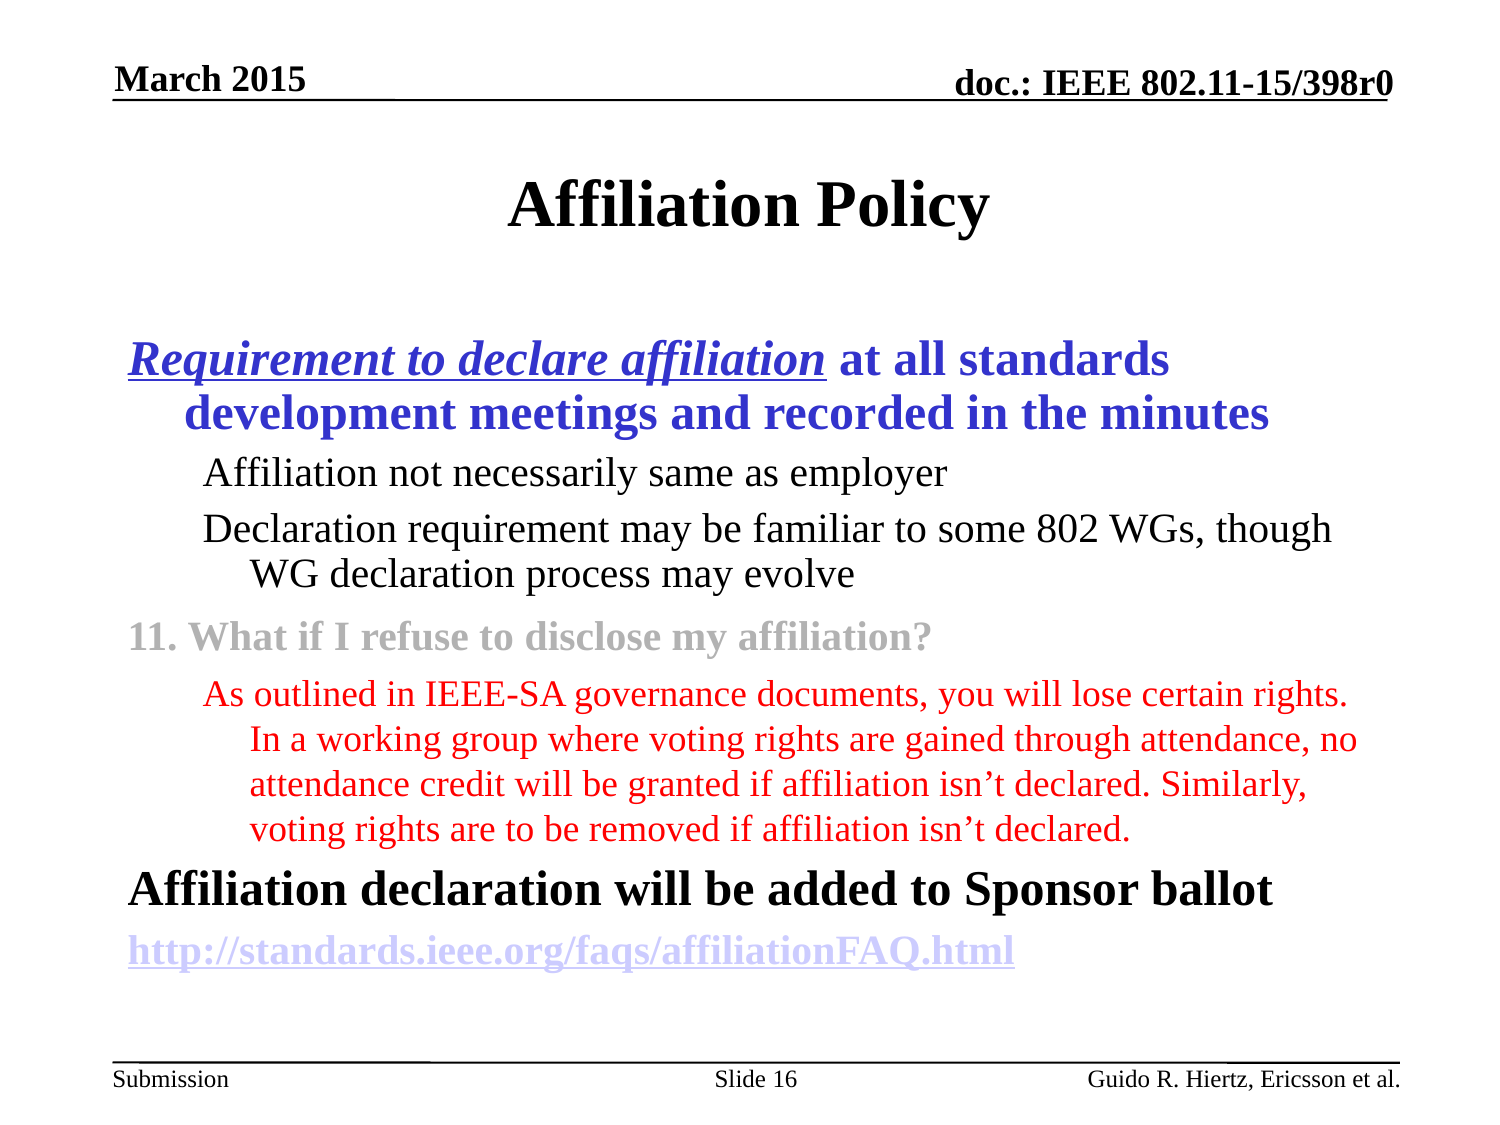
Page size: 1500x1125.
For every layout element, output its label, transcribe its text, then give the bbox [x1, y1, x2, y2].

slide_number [114, 54, 423, 100]
title Affiliation Policy [112, 112, 1388, 288]
list Requirement to declare affiliation at all standards development meetings and recorded in the minutes Affiliation not necessarily same as employer Declaration requirement may be familiar to some 802 WGs, though WG declaration process may evolve 11. What if I refuse to disclose my affiliation? As outlined in IEEE-SA governance documents, you will lose certain rights. In a working group where voting rights are gained through attendance, no attendance credit will be granted if affiliation isn’t declared. Similarly, voting rights are to be removed if affiliation isn’t declared. Affiliation declaration will be added to Sponsor ballot http://standards.ieee.org/faqs/affiliationFAQ.html [112, 324, 1388, 1000]
footer Guido R. Hiertz, Ericsson et al. [878, 1061, 1402, 1093]
slide_number Slide 16 [712, 1061, 800, 1123]
